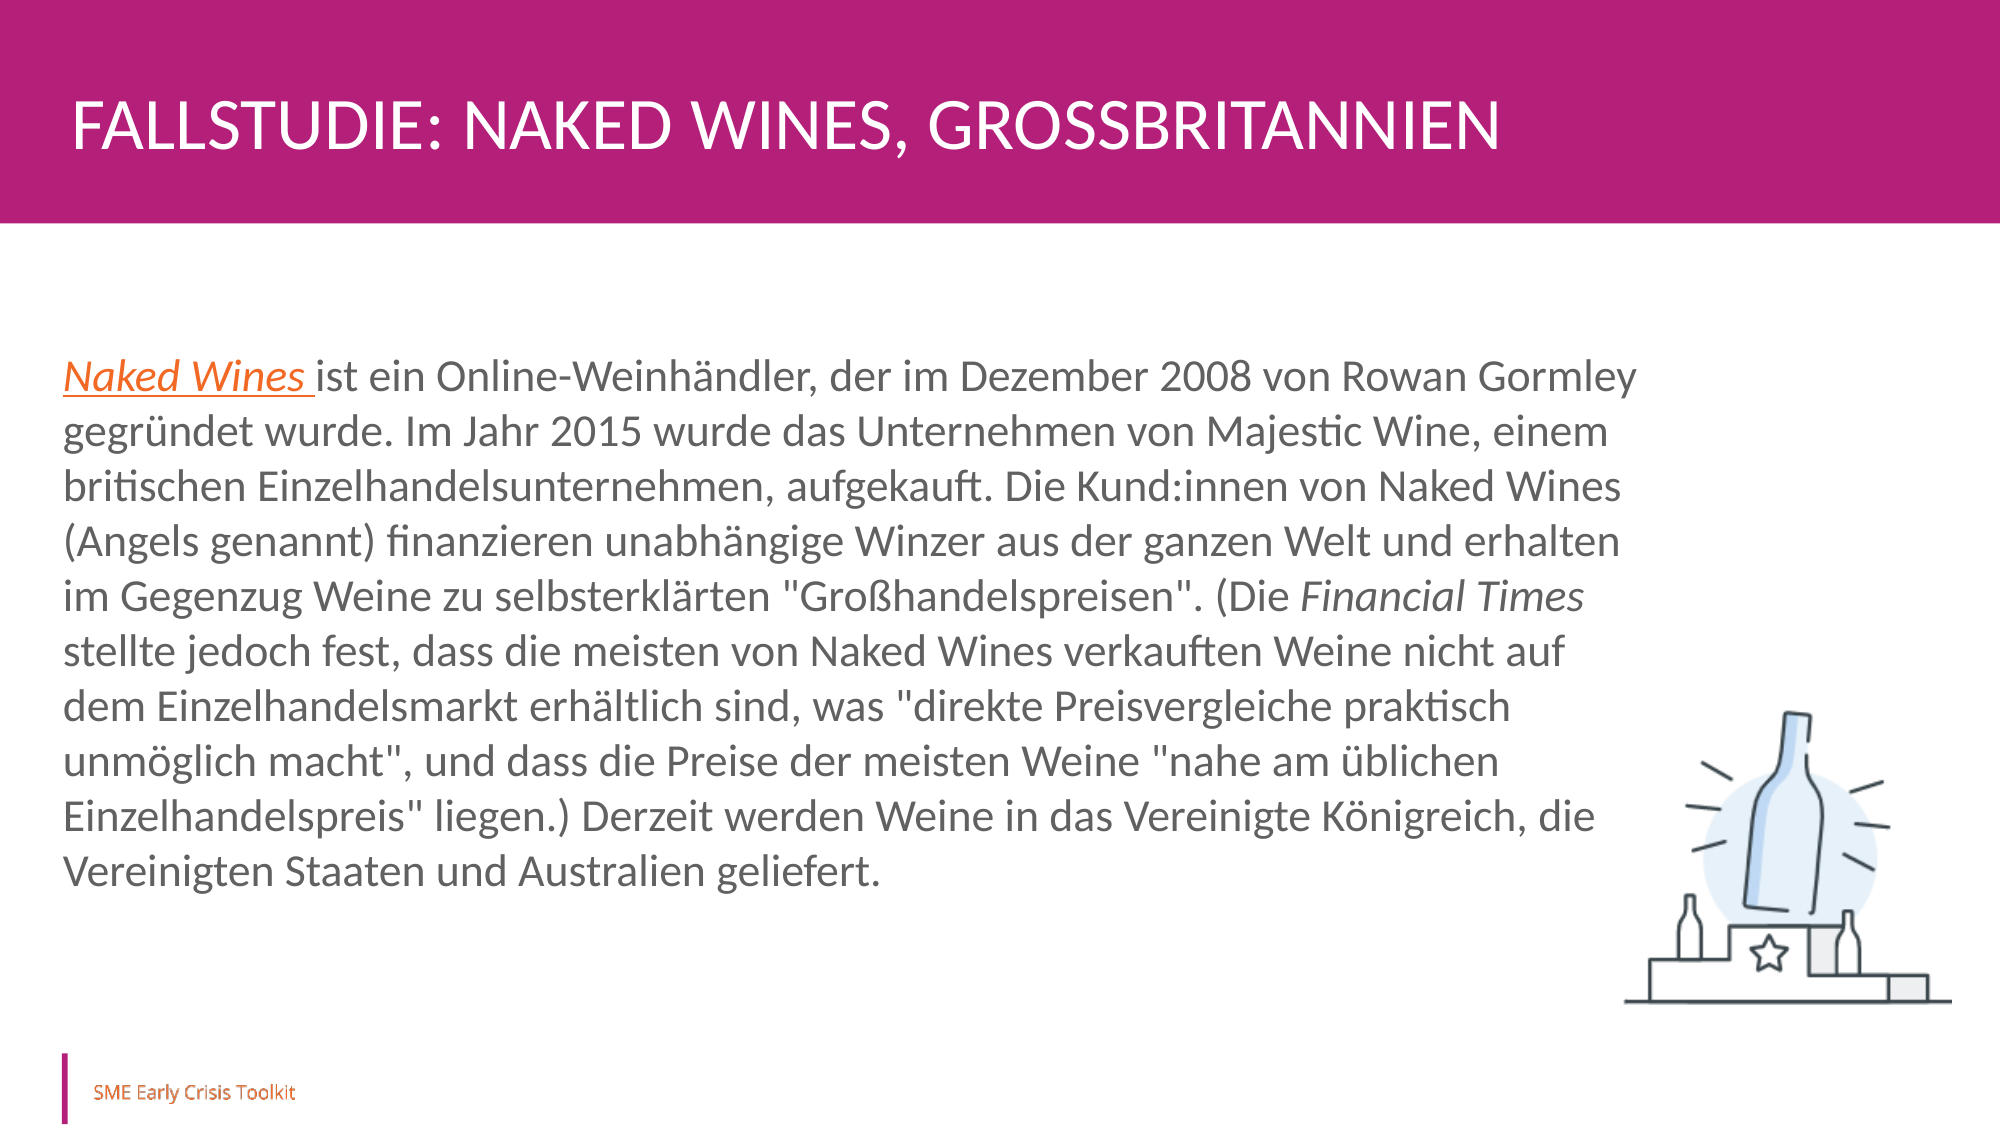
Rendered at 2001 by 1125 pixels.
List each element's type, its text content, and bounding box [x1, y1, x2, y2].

picture [1587, 635, 1952, 1047]
list [56, 249, 1676, 635]
list FALLSTUDIE: NAKED WINES, GROSSBRITANNIEN [56, 77, 1874, 174]
picture [83, 1079, 295, 1104]
text_box Naked Wines ist ein Online-Weinhändler, der im Dezember 2008 von Rowan Gormley gegründet wurde. Im Jahr 2015 wurde das Unternehmen von Majestic Wine, einem britischen Einzelhandelsunternehmen, aufgekauft. Die Kund:innen von Naked Wines (Angels genannt) finanzieren unabhängige Winzer aus der ganzen Welt und erhalten im Gegenzug Weine zu selbsterklärten "Großhandelspreisen". (Die Financial Times stellte jedoch fest, dass die meisten von Naked Wines verkauften Weine nicht auf dem Einzelhandelsmarkt erhältlich sind, was "direkte Preisvergleiche praktisch unmöglich macht", und dass die Preise der meisten Weine "nahe am üblichen Einzelhandelspreis" liegen.) Derzeit werden Weine in das Vereinigte Königreich, die Vereinigten Staaten und Australien geliefert. [48, 338, 1667, 958]
